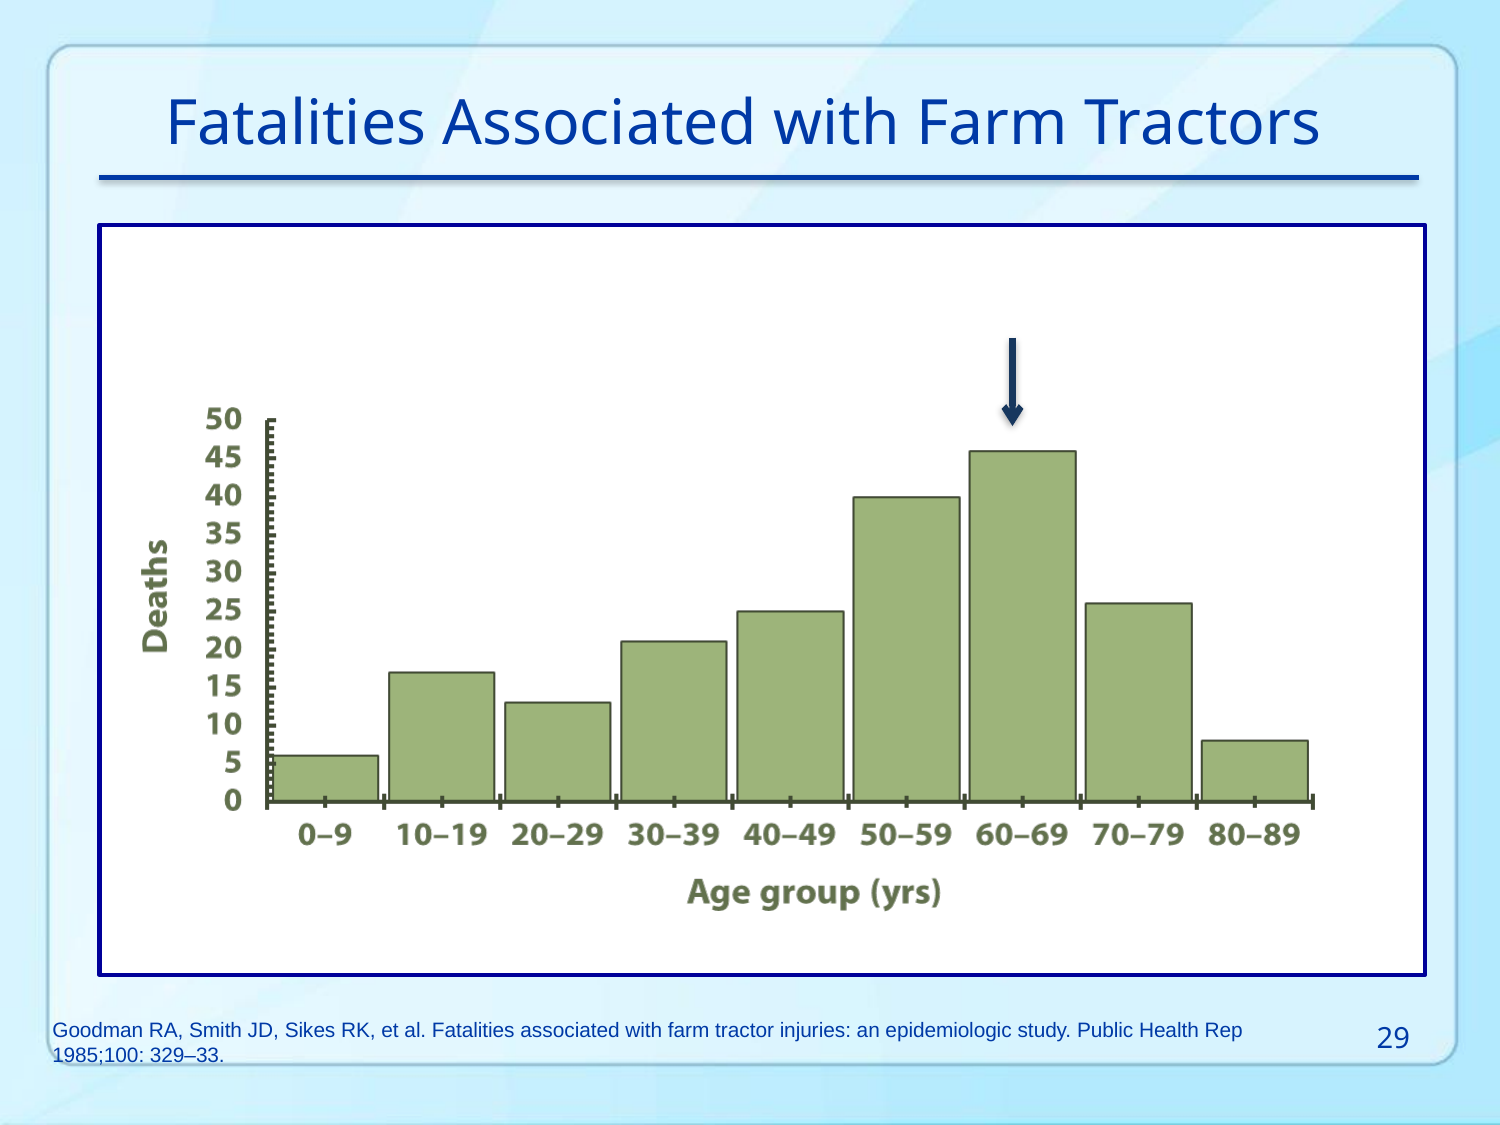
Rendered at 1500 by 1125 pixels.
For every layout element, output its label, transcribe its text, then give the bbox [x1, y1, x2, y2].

text_box Goodman RA, Smith JD, Sikes RK, et al. Fatalities associated with farm tractor injuries: an epidemiologic study. Public Health Rep 1985;100: 329–33. [37, 1009, 1288, 1100]
text_box [97, 223, 1427, 977]
text_box 29 [1074, 1012, 1425, 1073]
text_box Fatalities Associated with Farm Tractors [150, 75, 1338, 165]
picture [0, 0, 1500, 1125]
